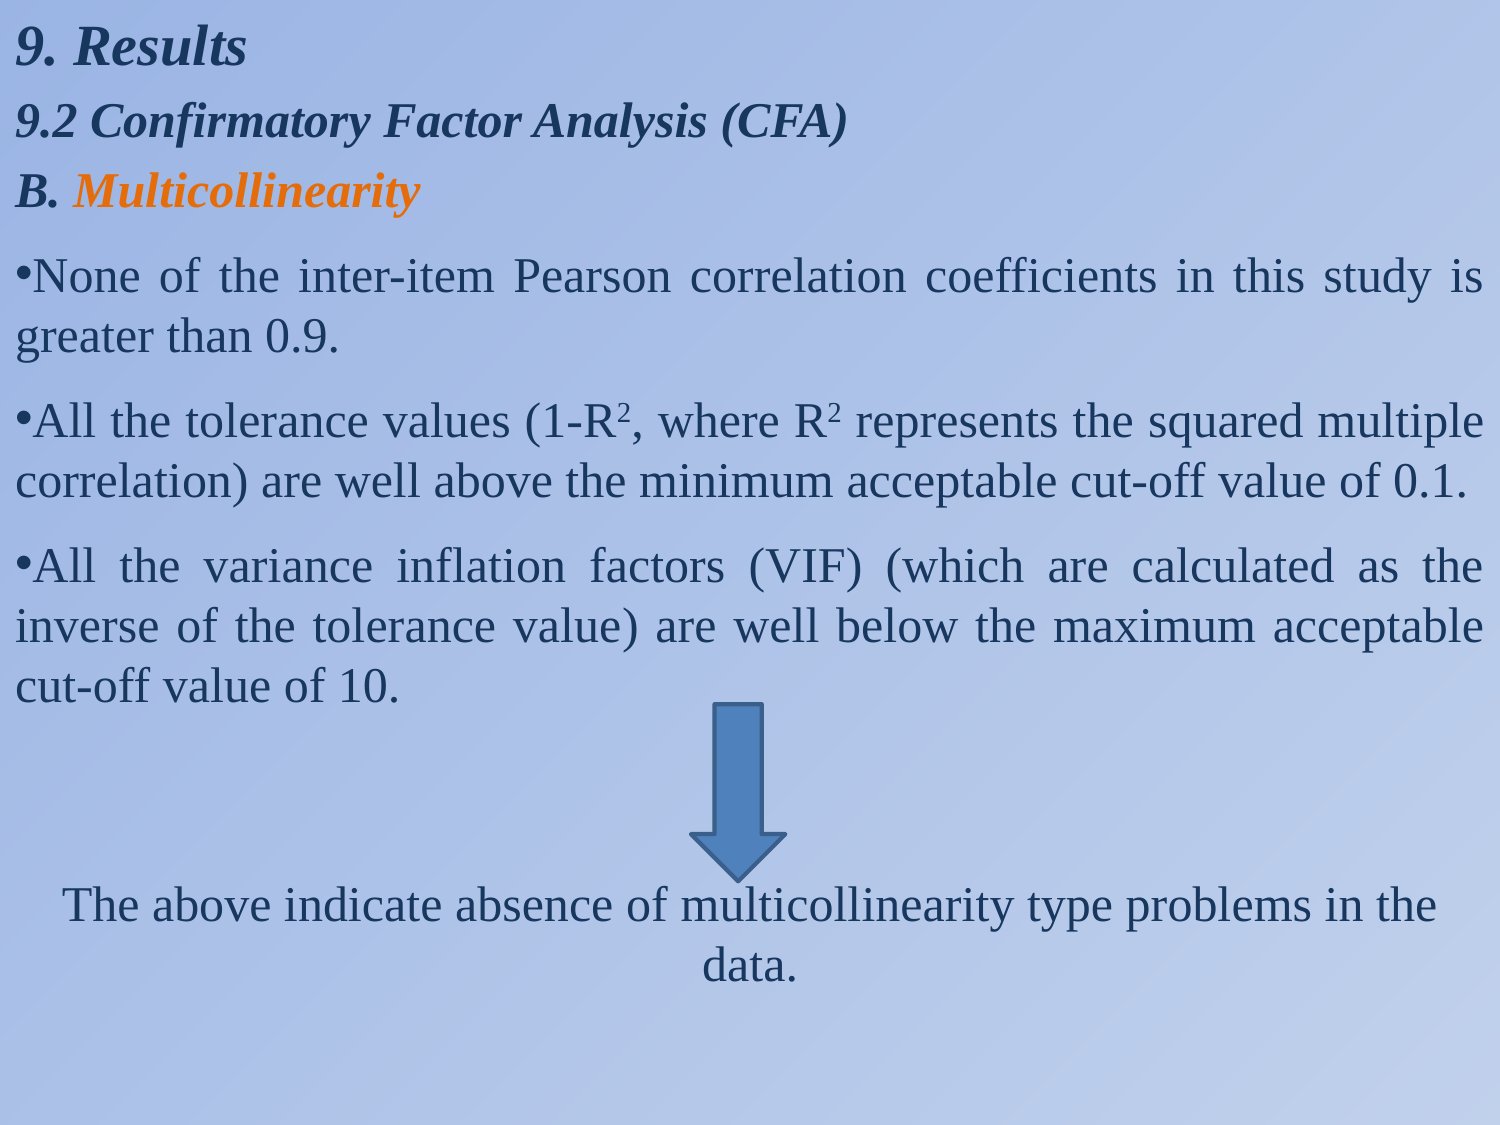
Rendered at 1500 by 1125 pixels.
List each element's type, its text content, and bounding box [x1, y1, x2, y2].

subtitle 9. Results 9.2 Confirmatory Factor Analysis (CFA) B. Multicollinearity None of the inter-item Pearson correlation coefficients in this study is greater than 0.9. All the tolerance values (1-R2, where R2 represents the squared multiple correlation) are well above the minimum acceptable cut-off value of 0.1. All the variance inflation factors (VIF) (which are calculated as the inverse of the tolerance value) are well below the maximum acceptable cut-off value of 10. The above indicate absence of multicollinearity type problems in the data. [0, 0, 1500, 1125]
text_box [688, 702, 788, 884]
